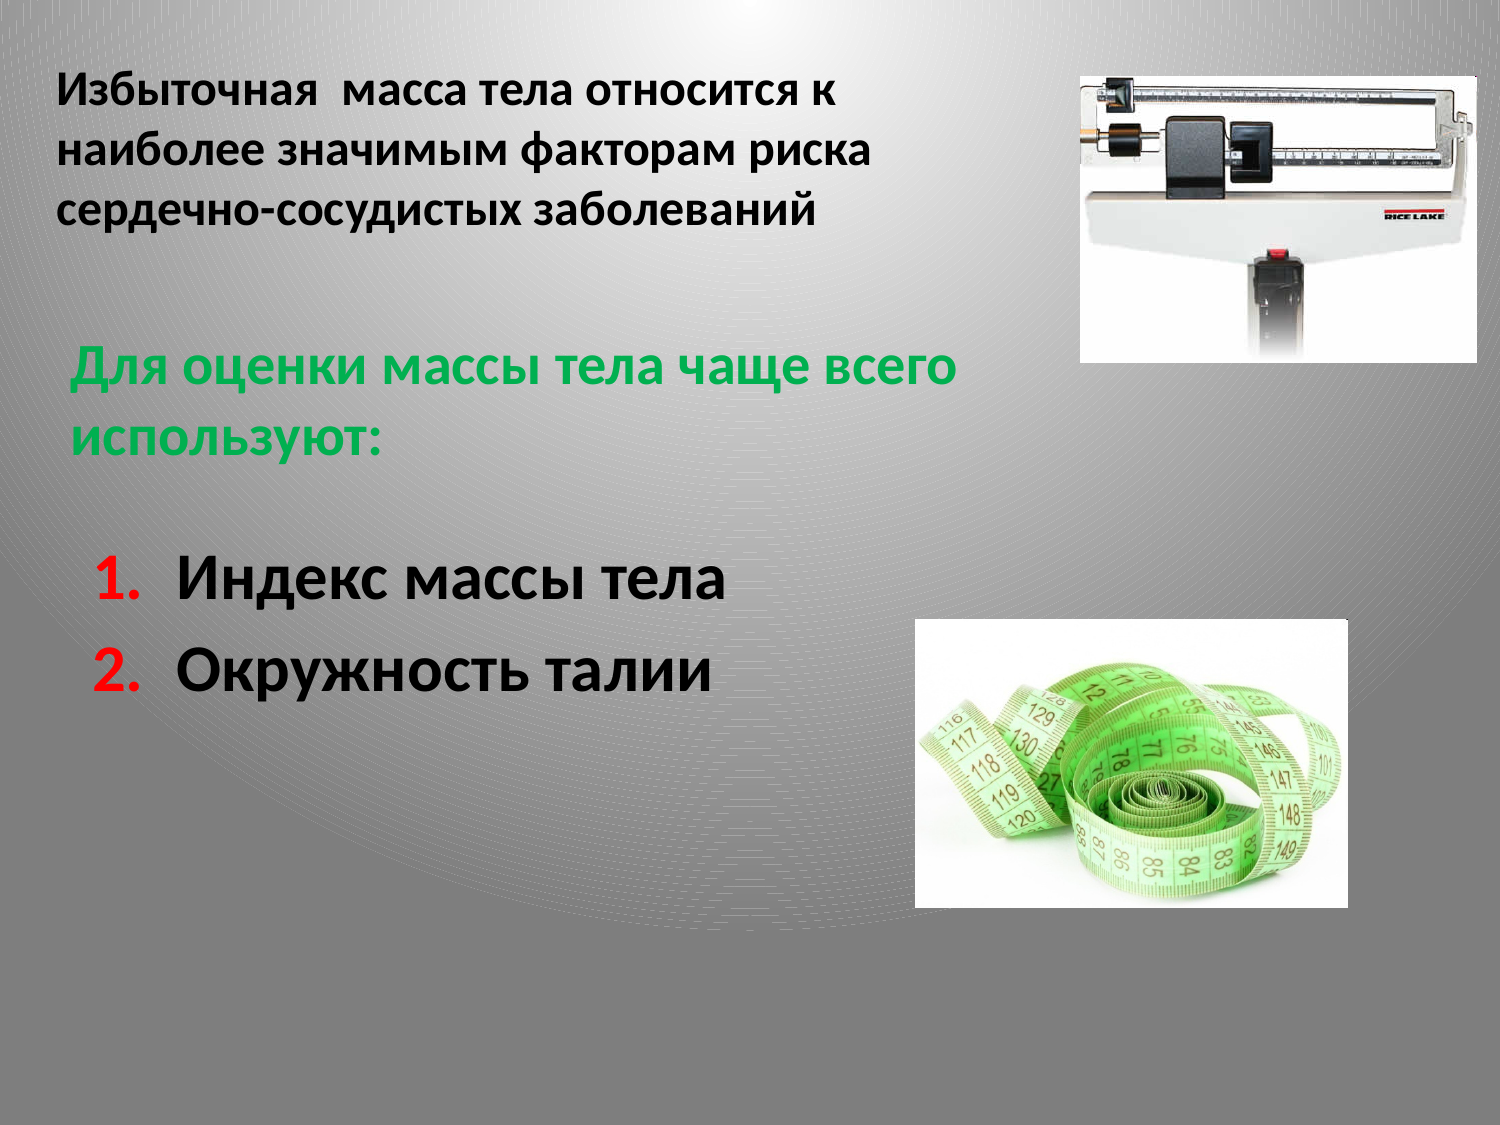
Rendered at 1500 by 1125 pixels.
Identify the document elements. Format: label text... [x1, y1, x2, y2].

text_box Избыточная масса тела относится к наиболее значимым факторам риска сердечно-сосудистых заболеваний [41, 47, 1058, 243]
picture [915, 619, 1348, 908]
picture [1080, 75, 1477, 363]
text_box Индекс массы тела Окружность талии [77, 525, 1200, 713]
text_box Для оценки массы тела чаще всего используют: [29, 319, 1199, 474]
